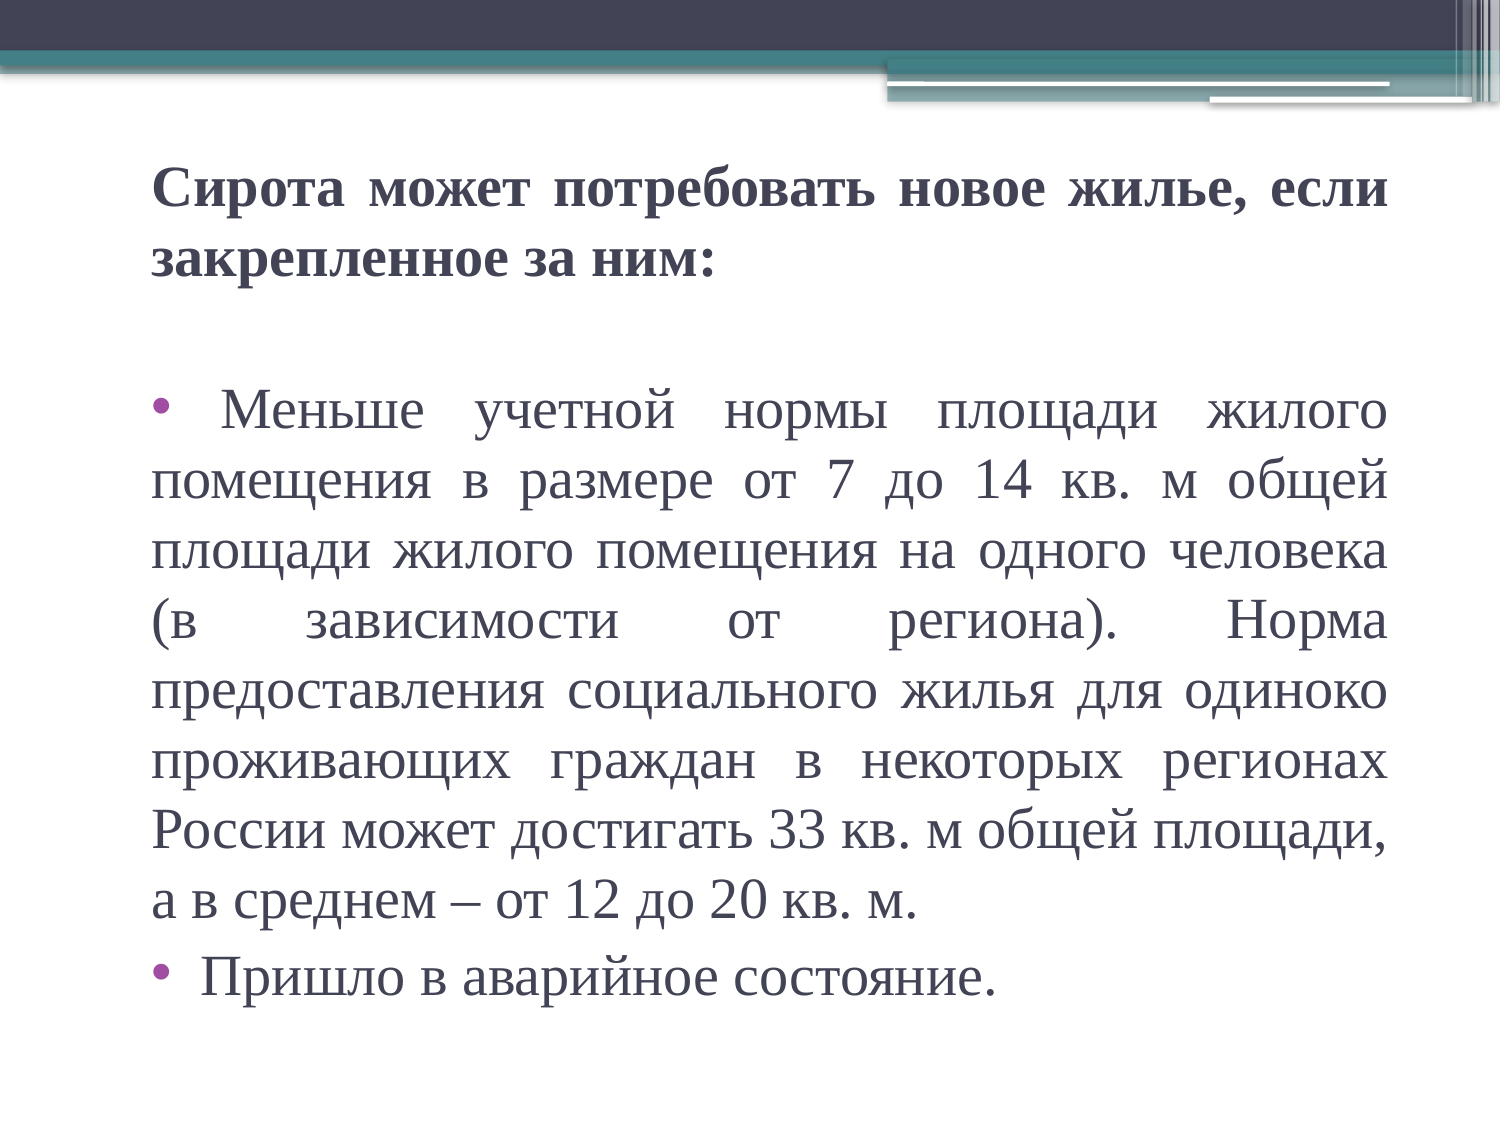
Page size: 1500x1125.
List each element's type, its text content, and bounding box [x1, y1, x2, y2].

list Сирота может потребовать новое жилье, если закрепленное за ним: Меньше учетной нормы площади жилого помещения в размере от 7 до 14 кв. м общей площади жилого помещения на одного человека (в зависимости от региона). Норма предоставления социального жилья для одиноко проживающих граждан в некоторых регионах России может достигать 33 кв. м общей площади, а в среднем – от 12 до 20 кв. м. Пришло в аварийное состояние. [128, 140, 1404, 1090]
